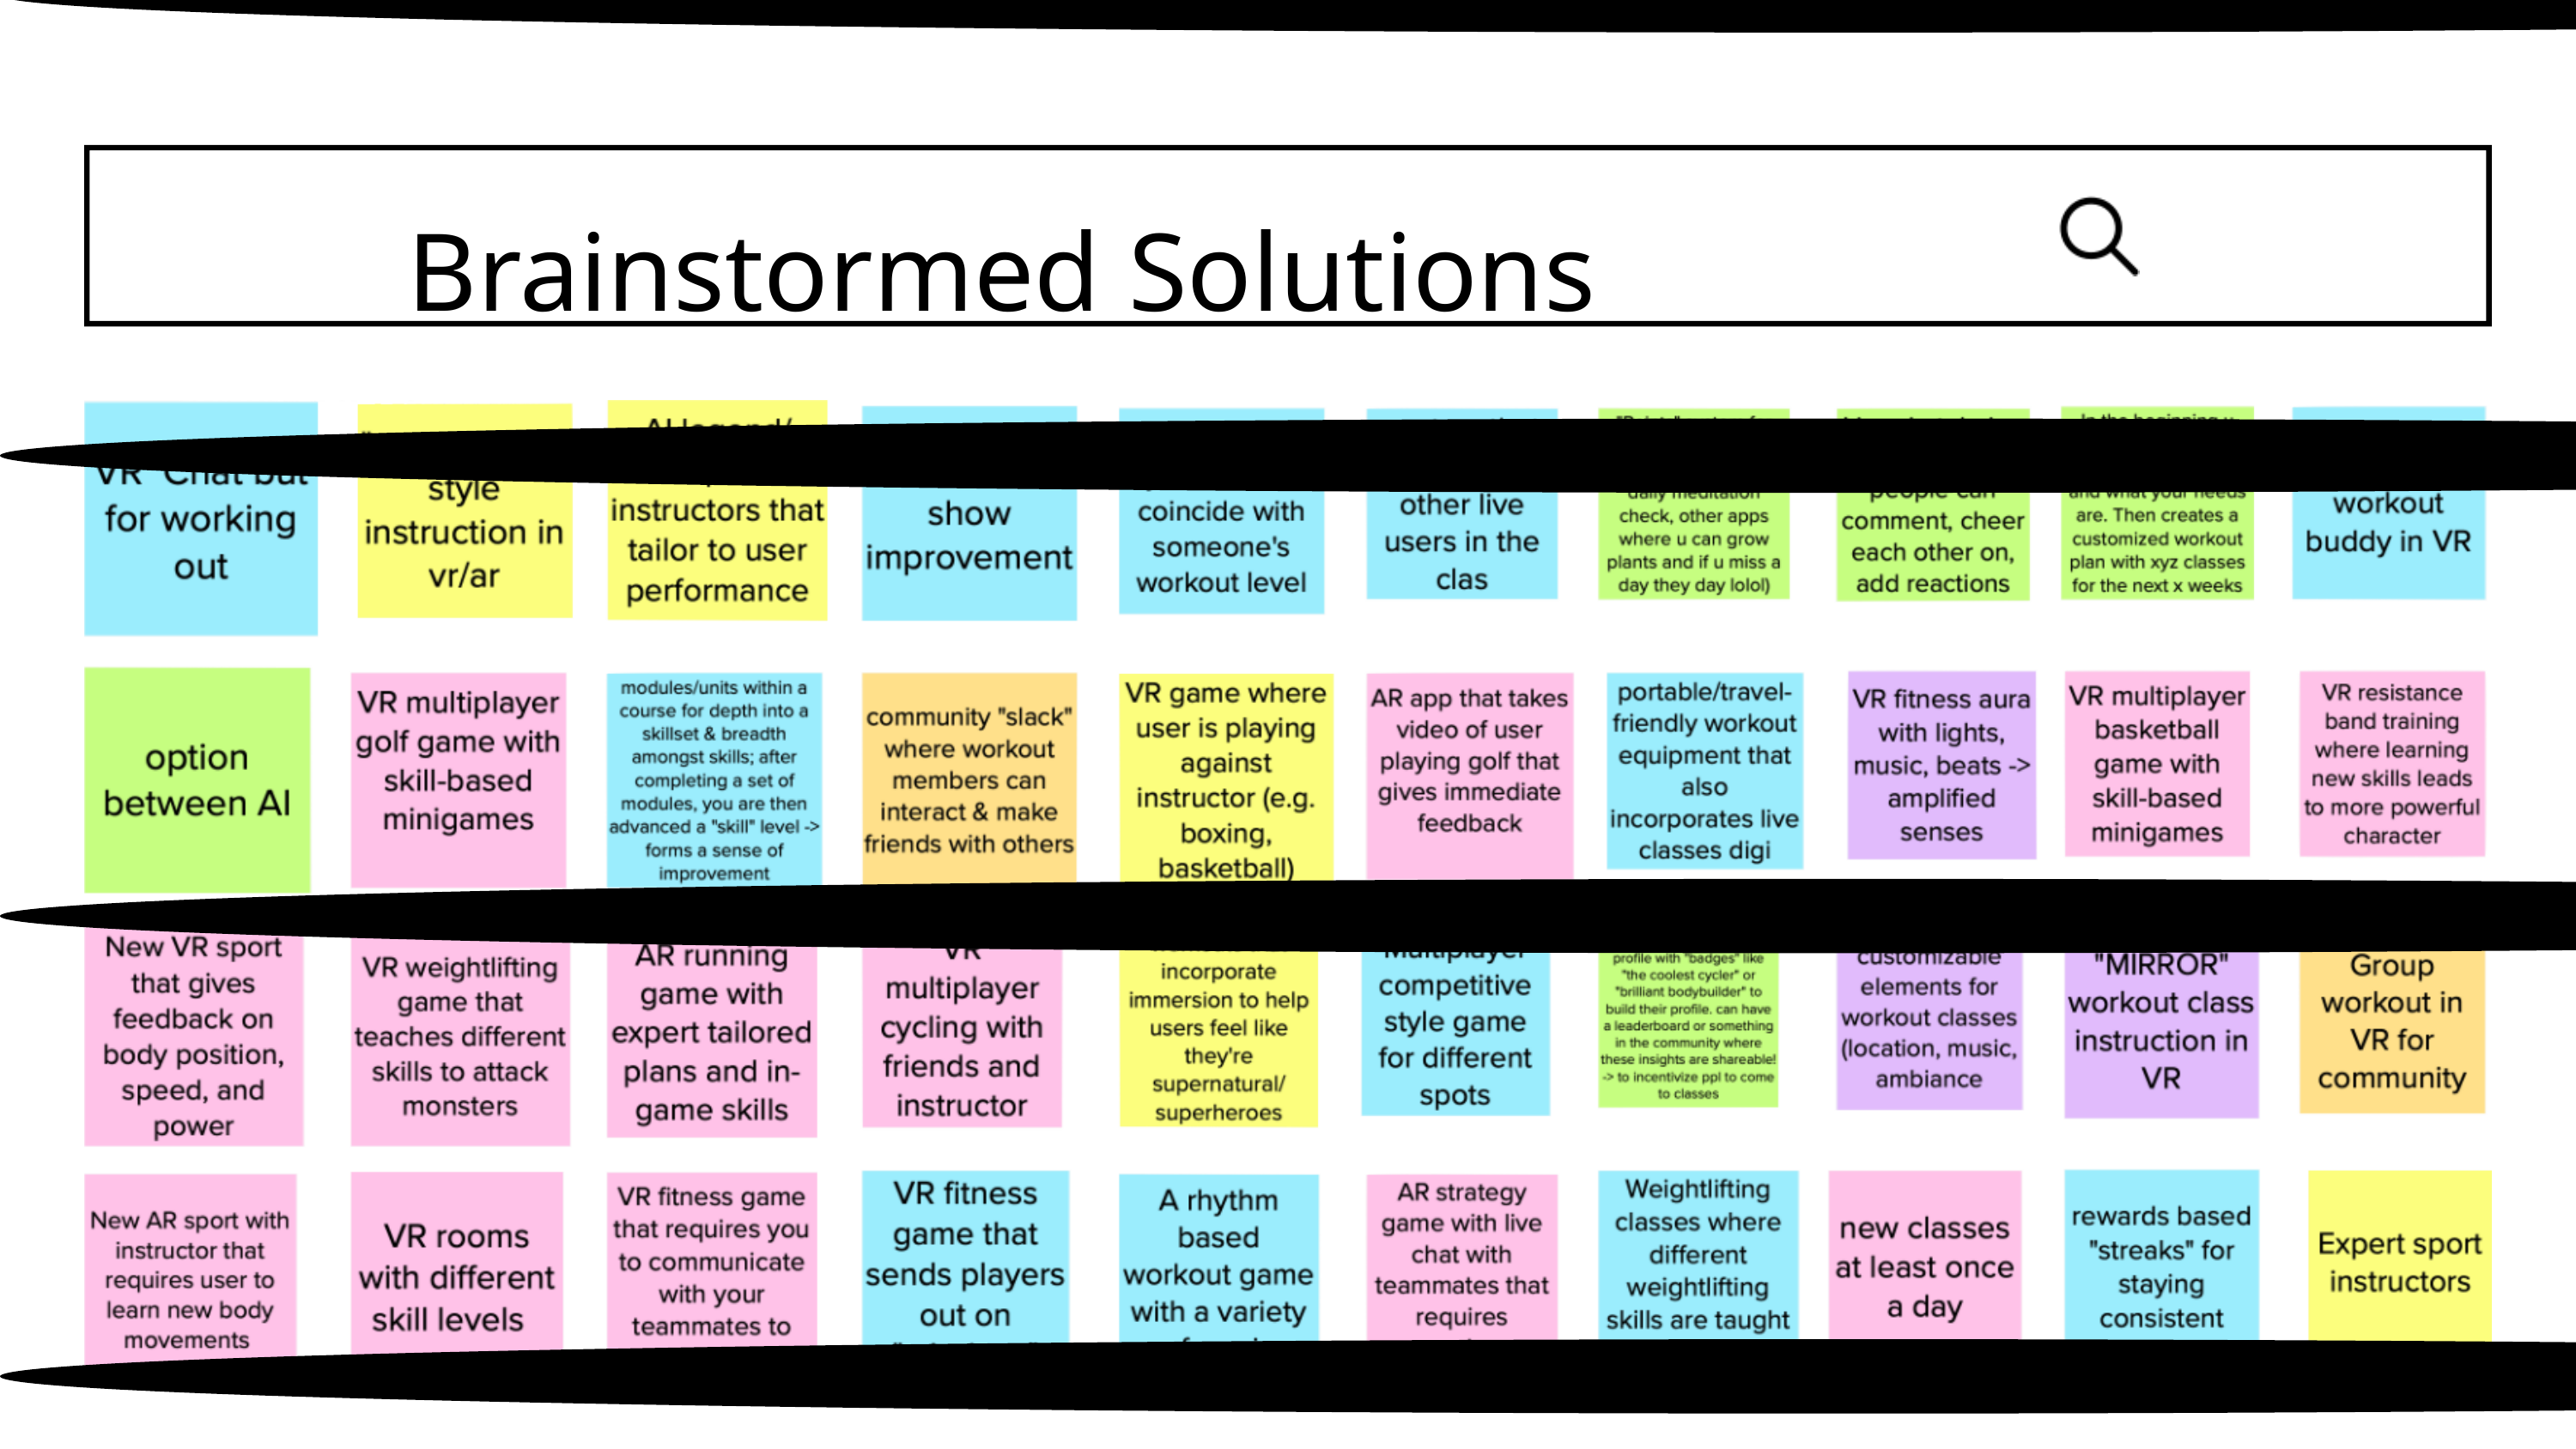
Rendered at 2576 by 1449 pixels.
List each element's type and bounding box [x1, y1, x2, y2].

text_box [2499, 421, 2576, 491]
text_box [0, 905, 77, 927]
picture [2057, 194, 2141, 277]
text_box [14, 0, 2576, 33]
text_box [0, 445, 77, 467]
picture [83, 400, 2493, 1370]
text_box [2499, 881, 2576, 951]
text_box [83, 144, 2493, 327]
text_box [0, 1341, 2576, 1414]
